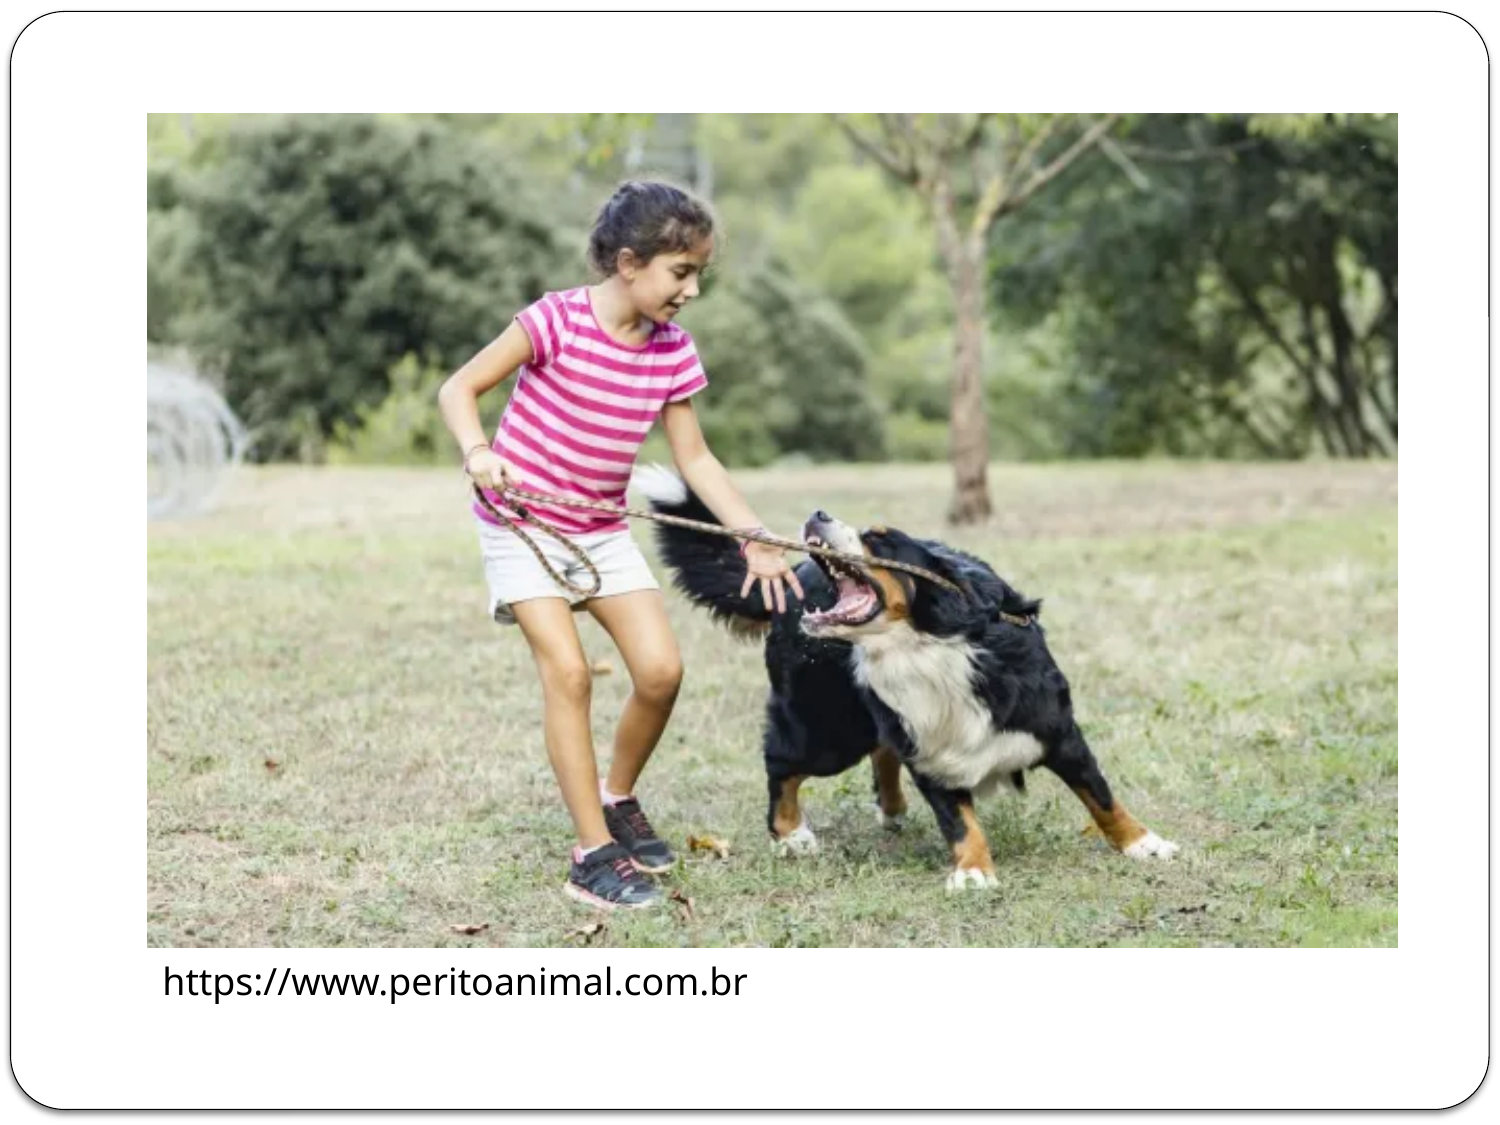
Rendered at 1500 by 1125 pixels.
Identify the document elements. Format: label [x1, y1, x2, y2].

text_box [147, 113, 1399, 1012]
